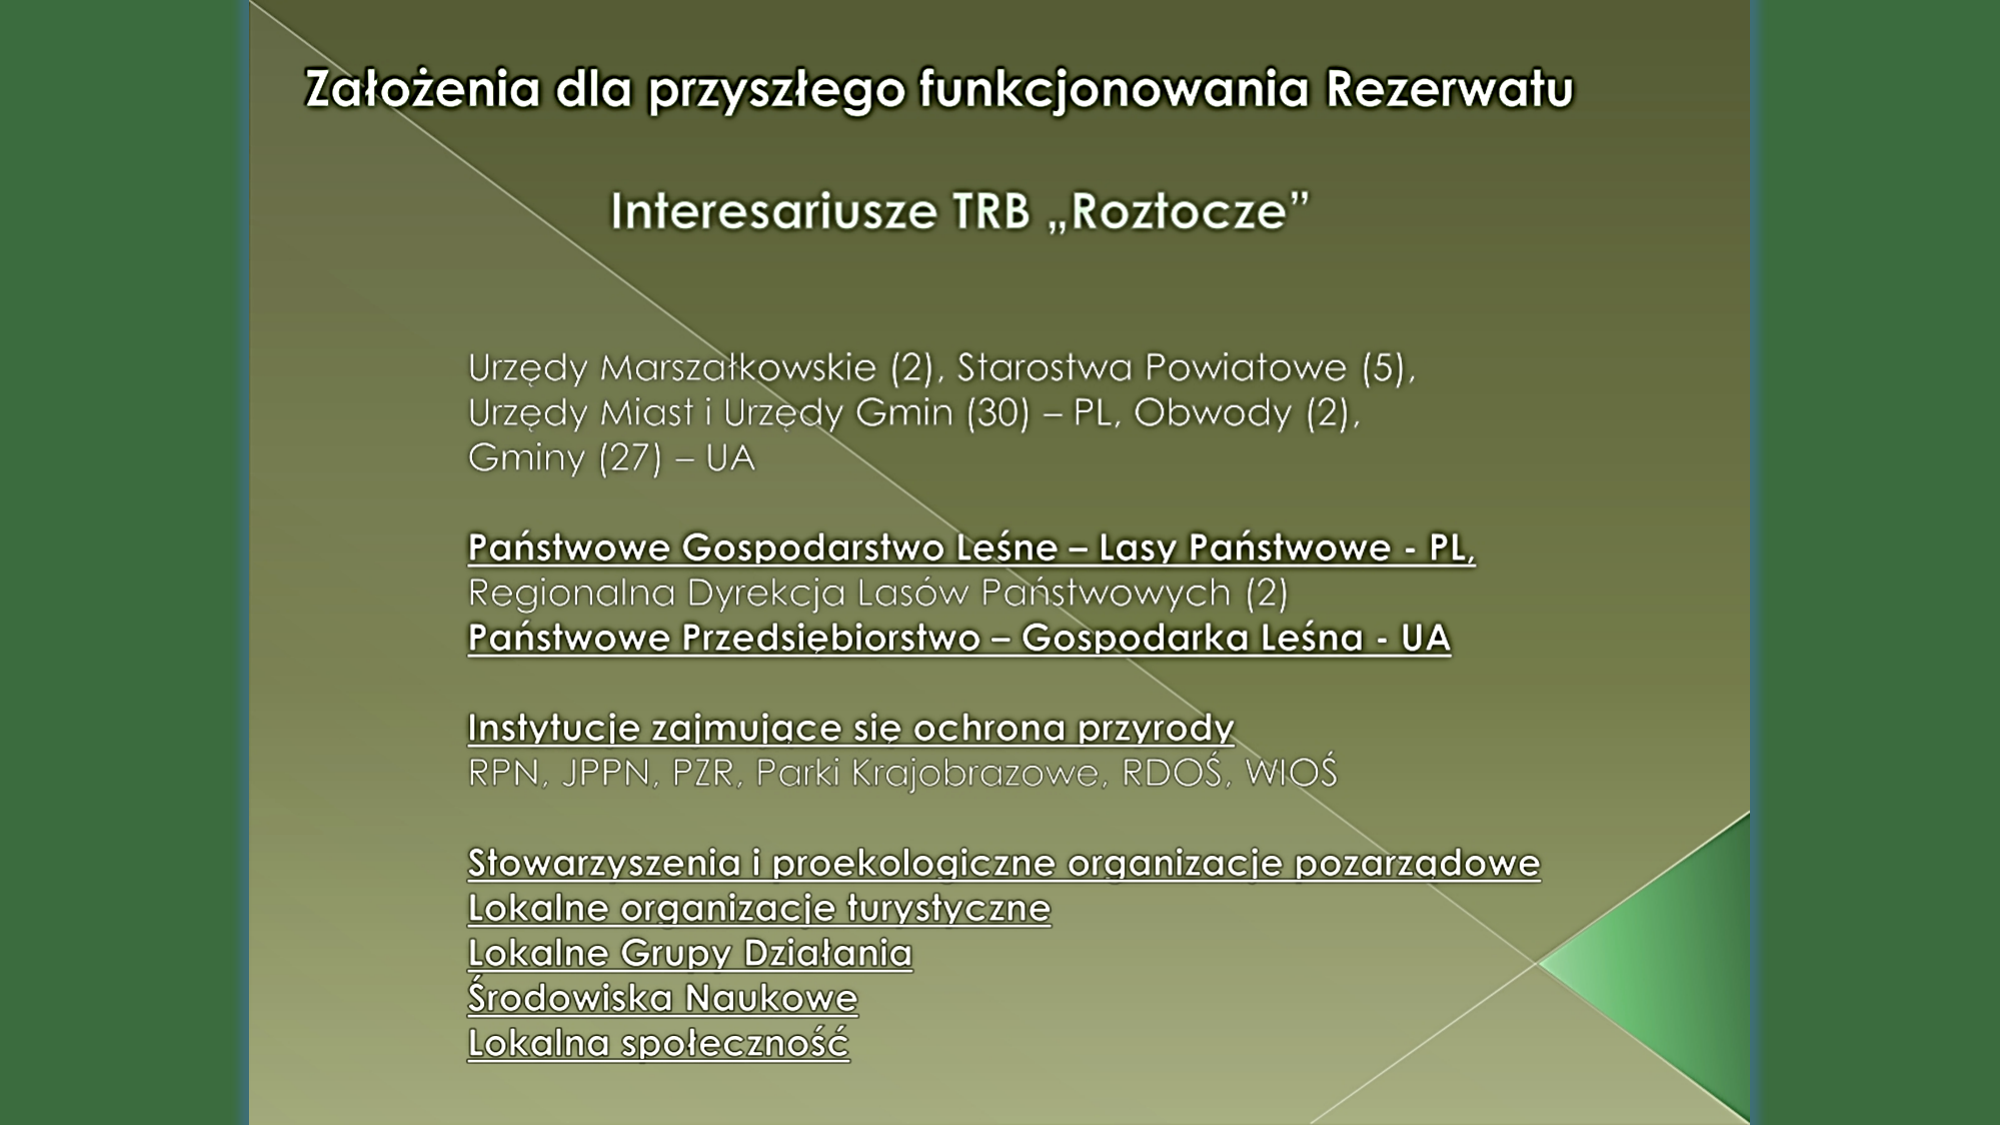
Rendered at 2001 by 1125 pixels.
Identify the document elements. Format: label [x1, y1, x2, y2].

picture [249, 0, 1750, 1125]
